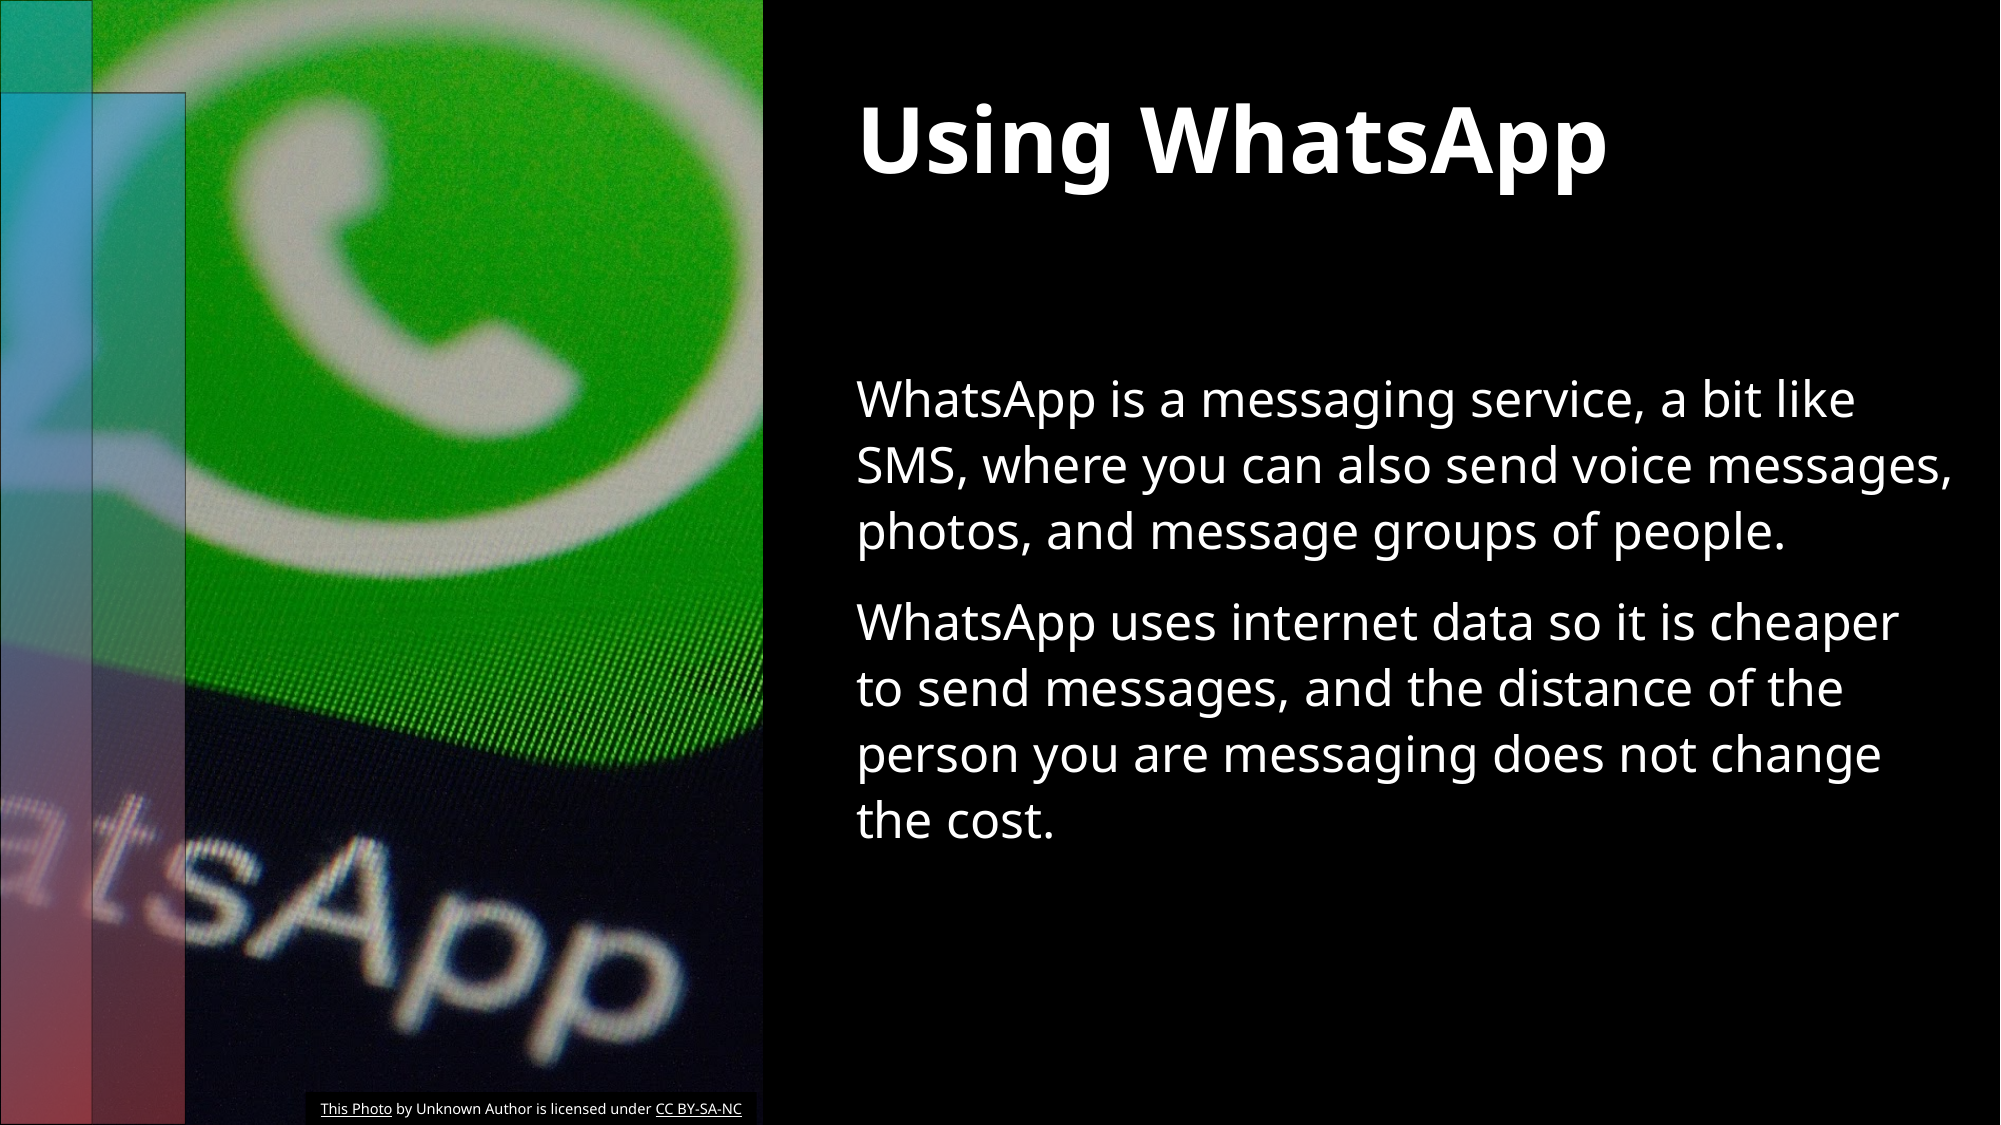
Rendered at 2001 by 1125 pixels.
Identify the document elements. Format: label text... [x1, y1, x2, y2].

title Using WhatsApp [841, 74, 1970, 329]
list WhatsApp is a messaging service, a bit like SMS, where you can also send voice messages, photos, and message groups of people. WhatsApp uses internet data so it is cheaper to send messages, and the distance of the person you are messaging does not change the cost. [841, 354, 1970, 999]
text_box [763, 0, 2000, 1125]
picture [0, 0, 763, 1125]
